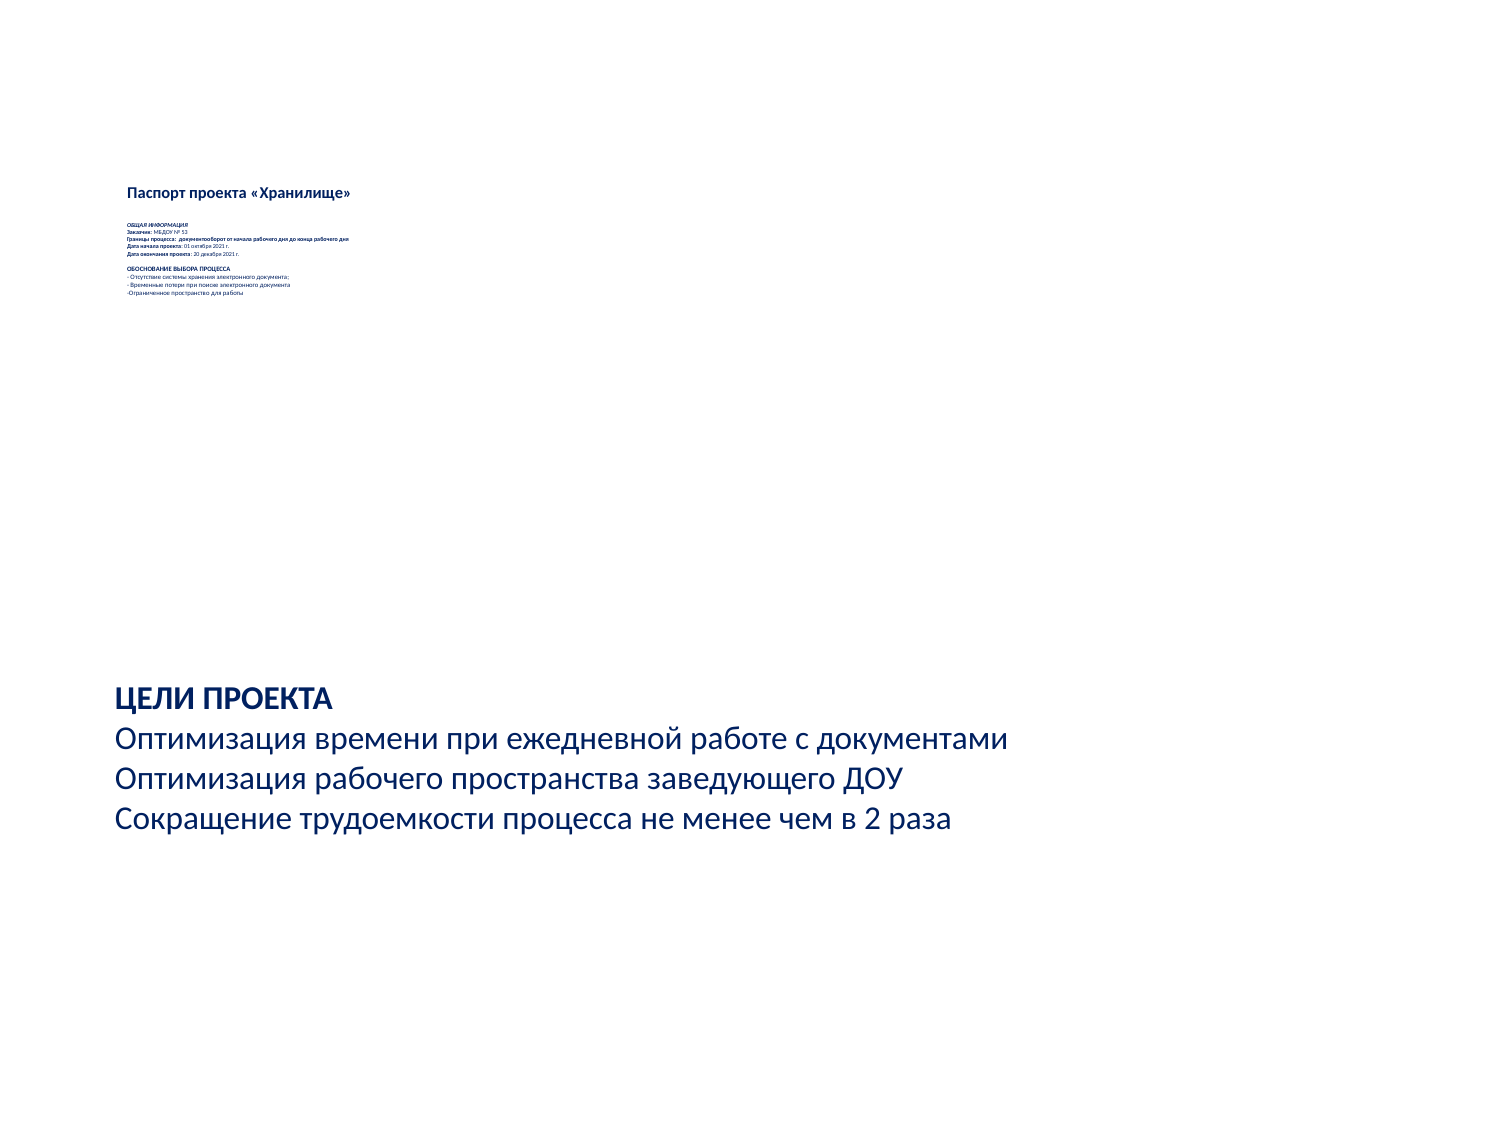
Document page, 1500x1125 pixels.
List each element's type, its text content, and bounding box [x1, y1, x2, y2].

title Паспорт проекта «Хранилище» ОБЩАЯ ИНФОРМАЦИЯ Заказчик: МБДОУ № 53 Границы процесса: документооборот от начала рабочего дня до конца рабочего дня Дата начала проекта: 01 октября 2021 г. Дата окончания проекта: 20 декабря 2021 г. ОБОСНОВАНИЕ ВЫБОРА ПРОЦЕССА - Отсутствие системы хранения электронного документа; - Временные потери при поиске электронного документа -Ограниченное пространство для работы [112, 90, 1388, 332]
text_box ЦЕЛИ ПРОЕКТА Оптимизация времени при ежедневной работе с документами Оптимизация рабочего пространства заведующего ДОУ Сокращение трудоемкости процесса не менее чем в 2 раза [100, 668, 1090, 844]
